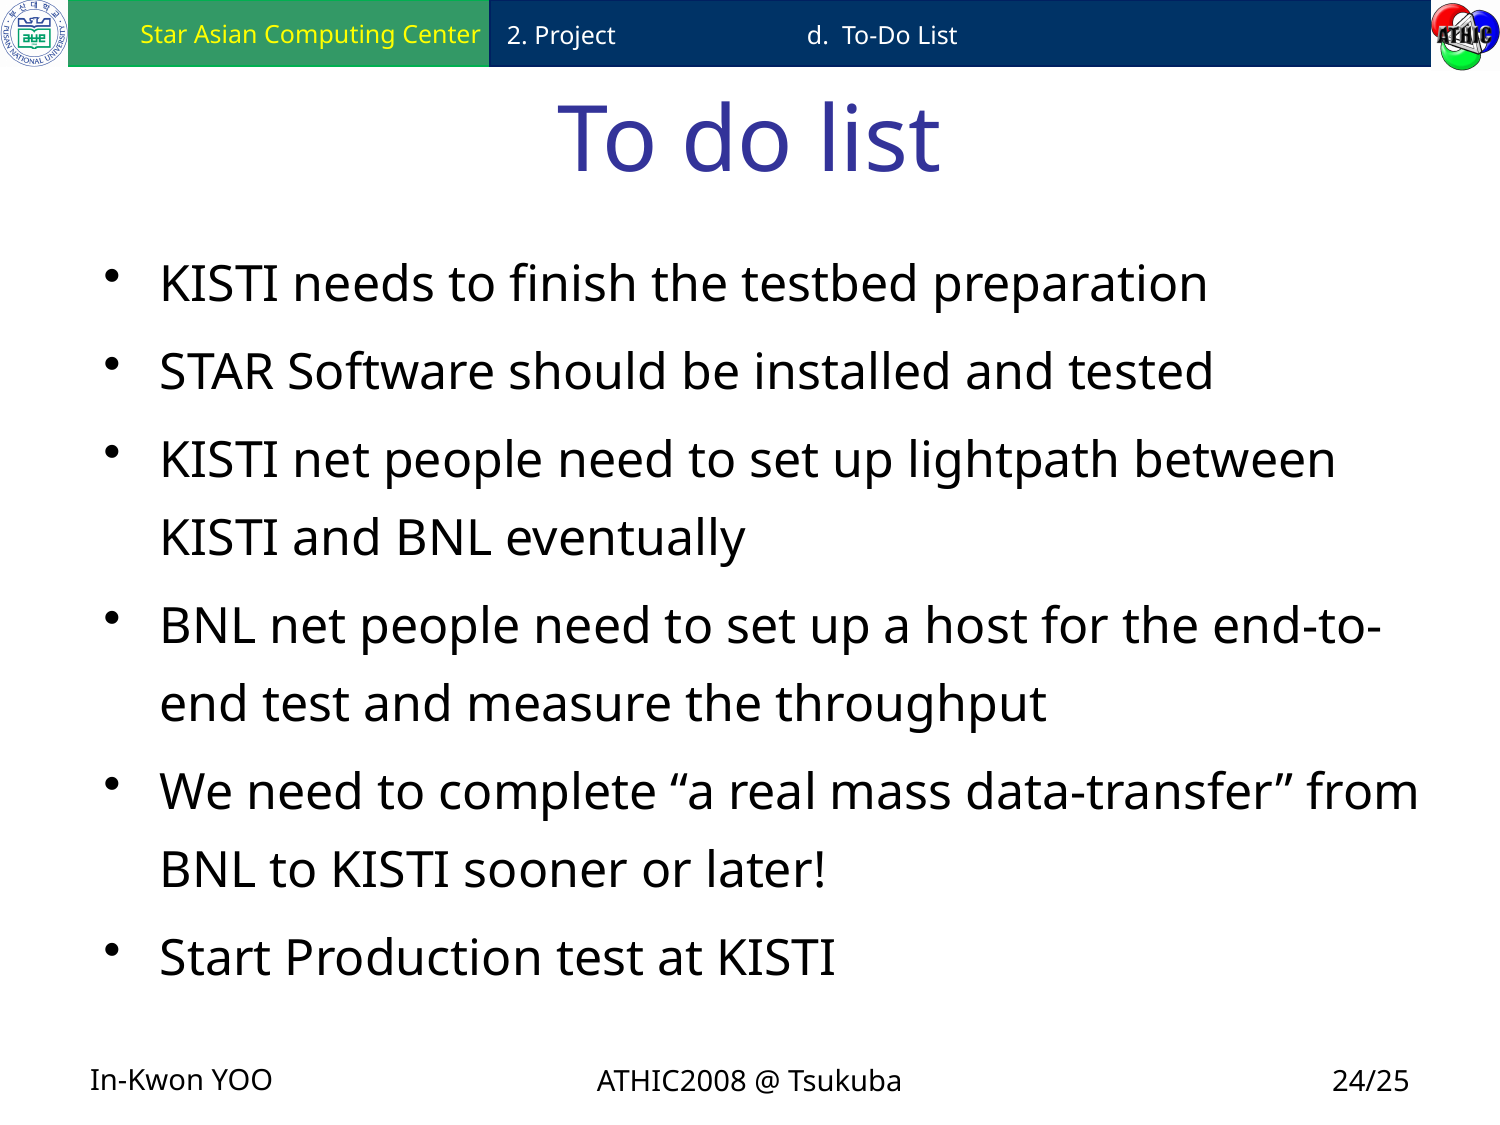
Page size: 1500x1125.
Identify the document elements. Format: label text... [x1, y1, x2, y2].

list KISTI needs to finish the testbed preparation STAR Software should be installed and tested KISTI net people need to set up lightpath between KISTI and BNL eventually BNL net people need to set up a host for the end-to-end test and measure the throughput We need to complete “a real mass data-transfer” from BNL to KISTI sooner or later! Start Production test at KISTI [88, 226, 1460, 1036]
slide_number In-Kwon YOO [74, 1054, 426, 1103]
slide_number 24/25 [1074, 1054, 1426, 1103]
picture [1431, 0, 1500, 71]
title To do list [74, 70, 1426, 200]
text_box 2. Project d. To-Do List [492, 12, 1161, 57]
picture [0, 0, 68, 67]
footer ATHIC2008 @ Tsukuba [512, 1054, 988, 1103]
